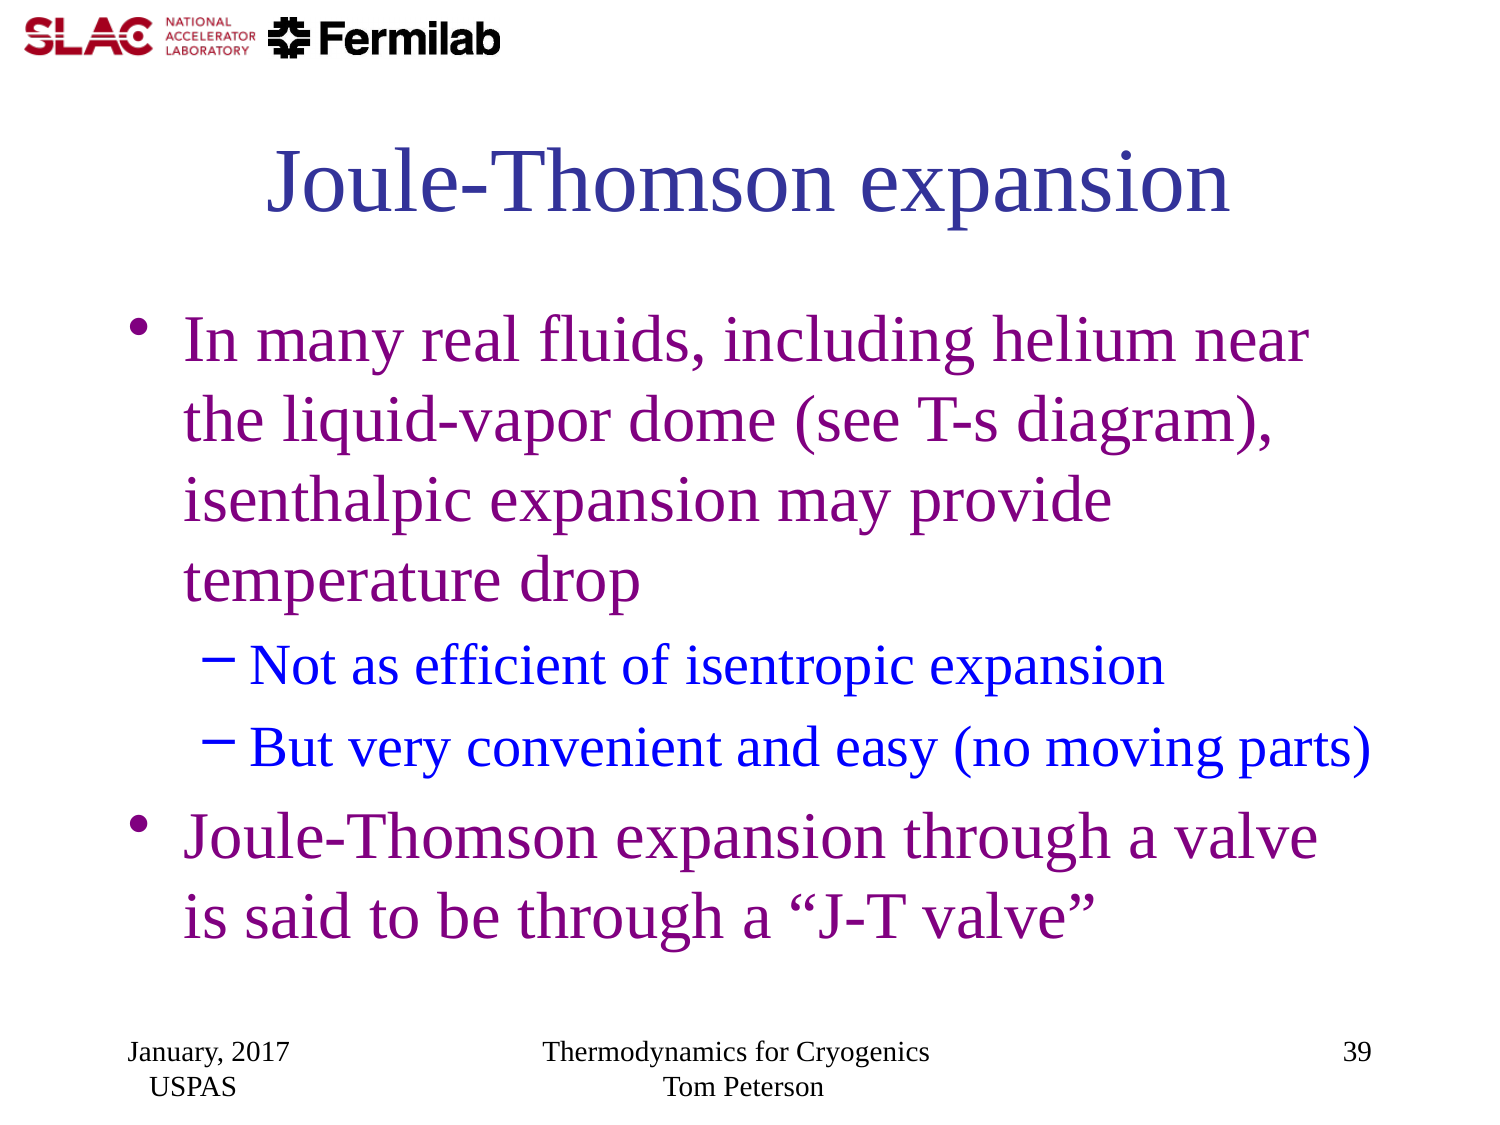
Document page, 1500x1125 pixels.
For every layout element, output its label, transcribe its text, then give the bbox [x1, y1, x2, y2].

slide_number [112, 1025, 313, 1100]
title Joule-Thomson expansion [112, 99, 1388, 250]
list In many real fluids, including helium near the liquid-vapor dome (see T-s diagram), isenthalpic expansion may provide temperature drop Not as efficient of isentropic expansion But very convenient and easy (no moving parts) Joule-Thomson expansion through a valve is said to be through a “J-T valve” [112, 287, 1388, 1000]
picture [24, 17, 500, 101]
footer Thermodynamics for Cryogenics Tom Peterson [512, 1025, 975, 1100]
slide_number 39 [1074, 1025, 1388, 1100]
